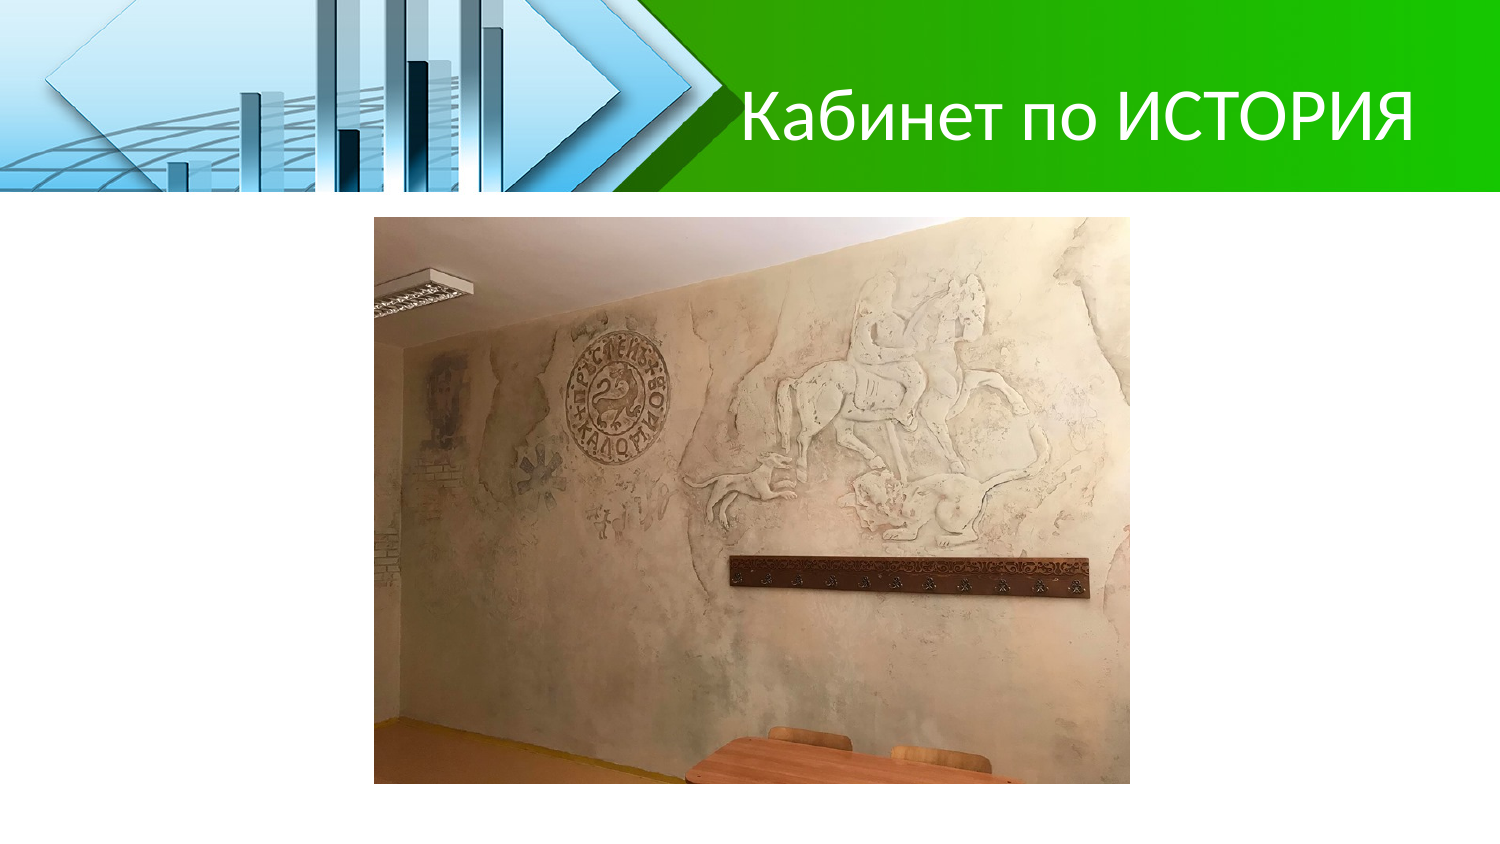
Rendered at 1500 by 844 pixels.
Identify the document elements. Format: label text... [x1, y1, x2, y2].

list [374, 217, 1130, 785]
picture [0, 0, 1500, 844]
title Кабинет по ИСТОРИЯ [77, 47, 1433, 173]
